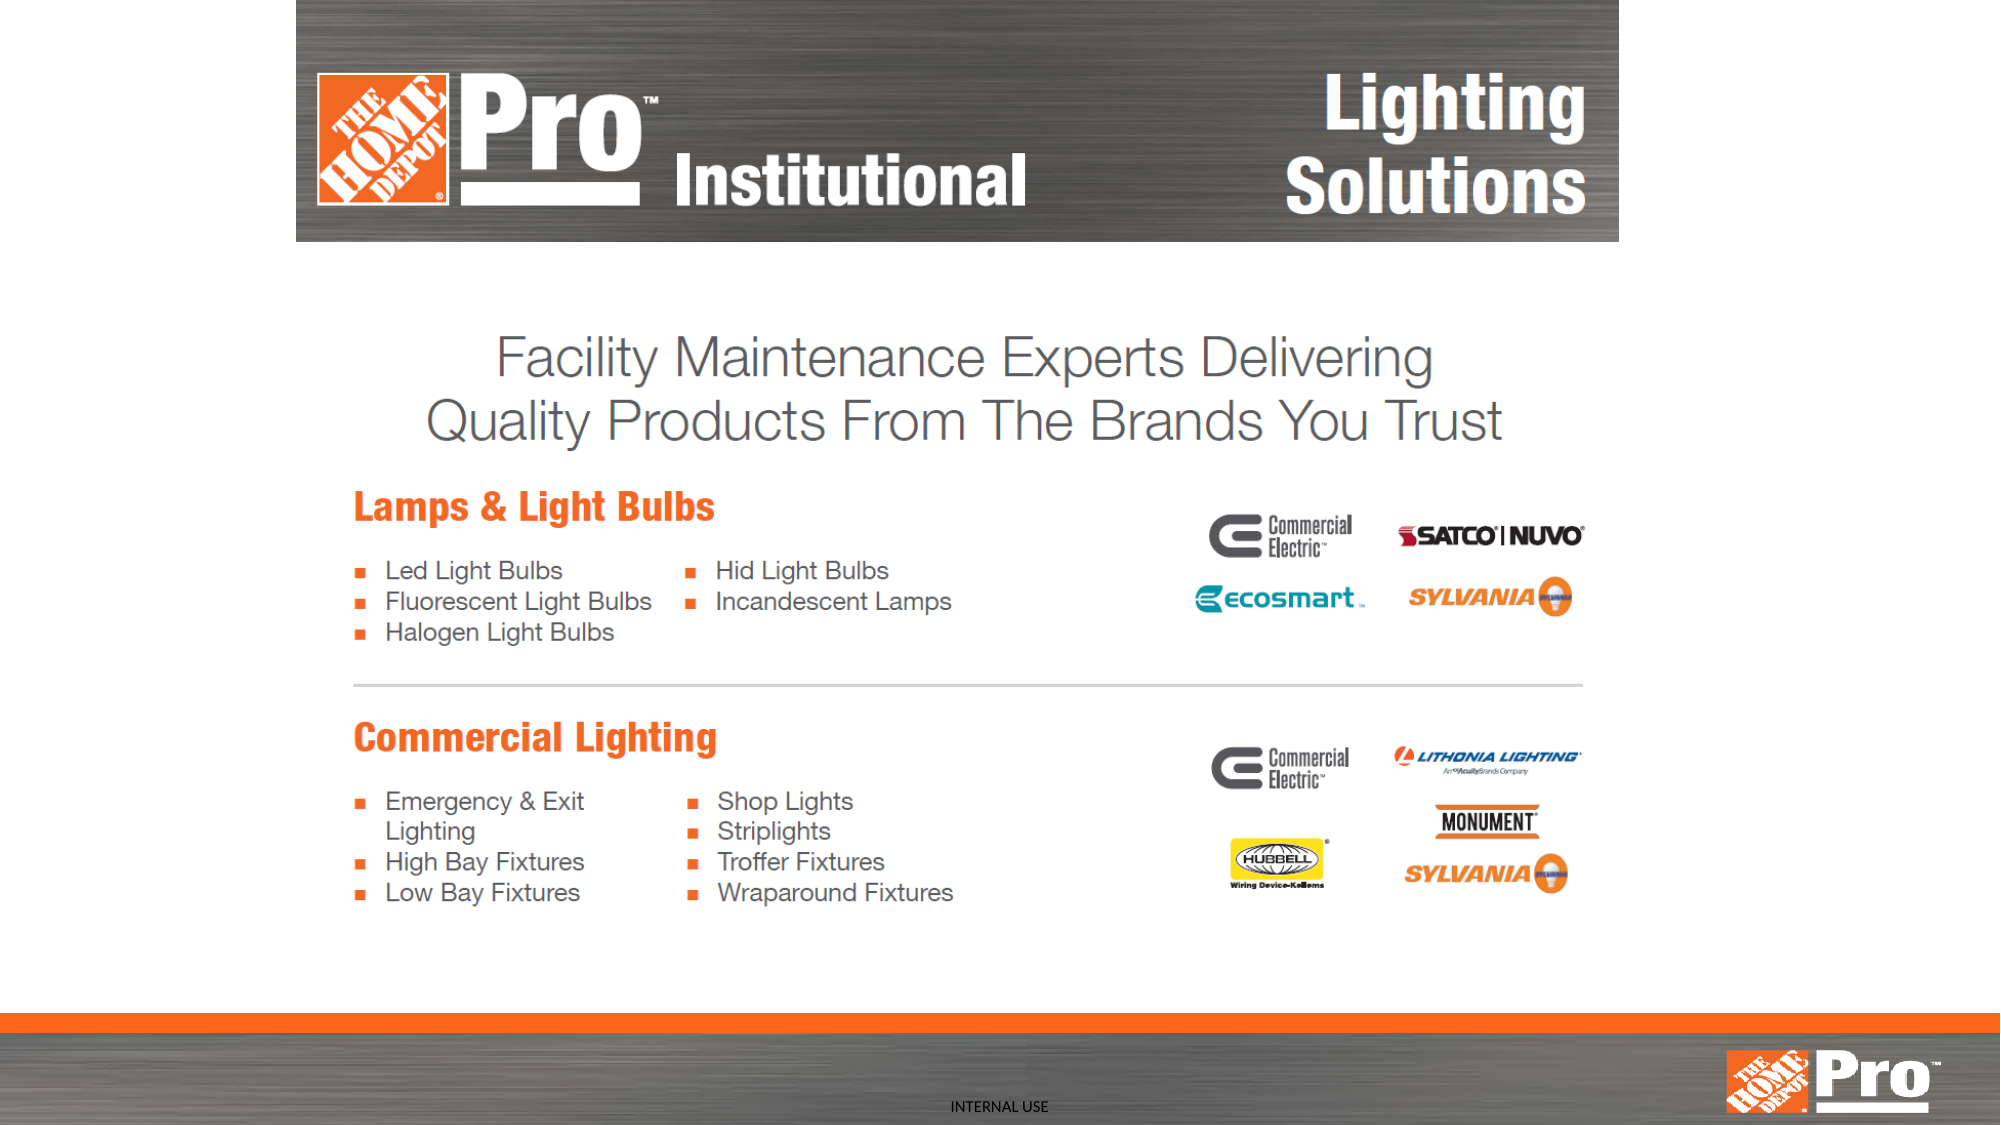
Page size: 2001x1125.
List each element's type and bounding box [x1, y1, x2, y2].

picture [0, 1013, 2000, 1125]
picture [296, 327, 1619, 932]
picture [296, 0, 1619, 242]
